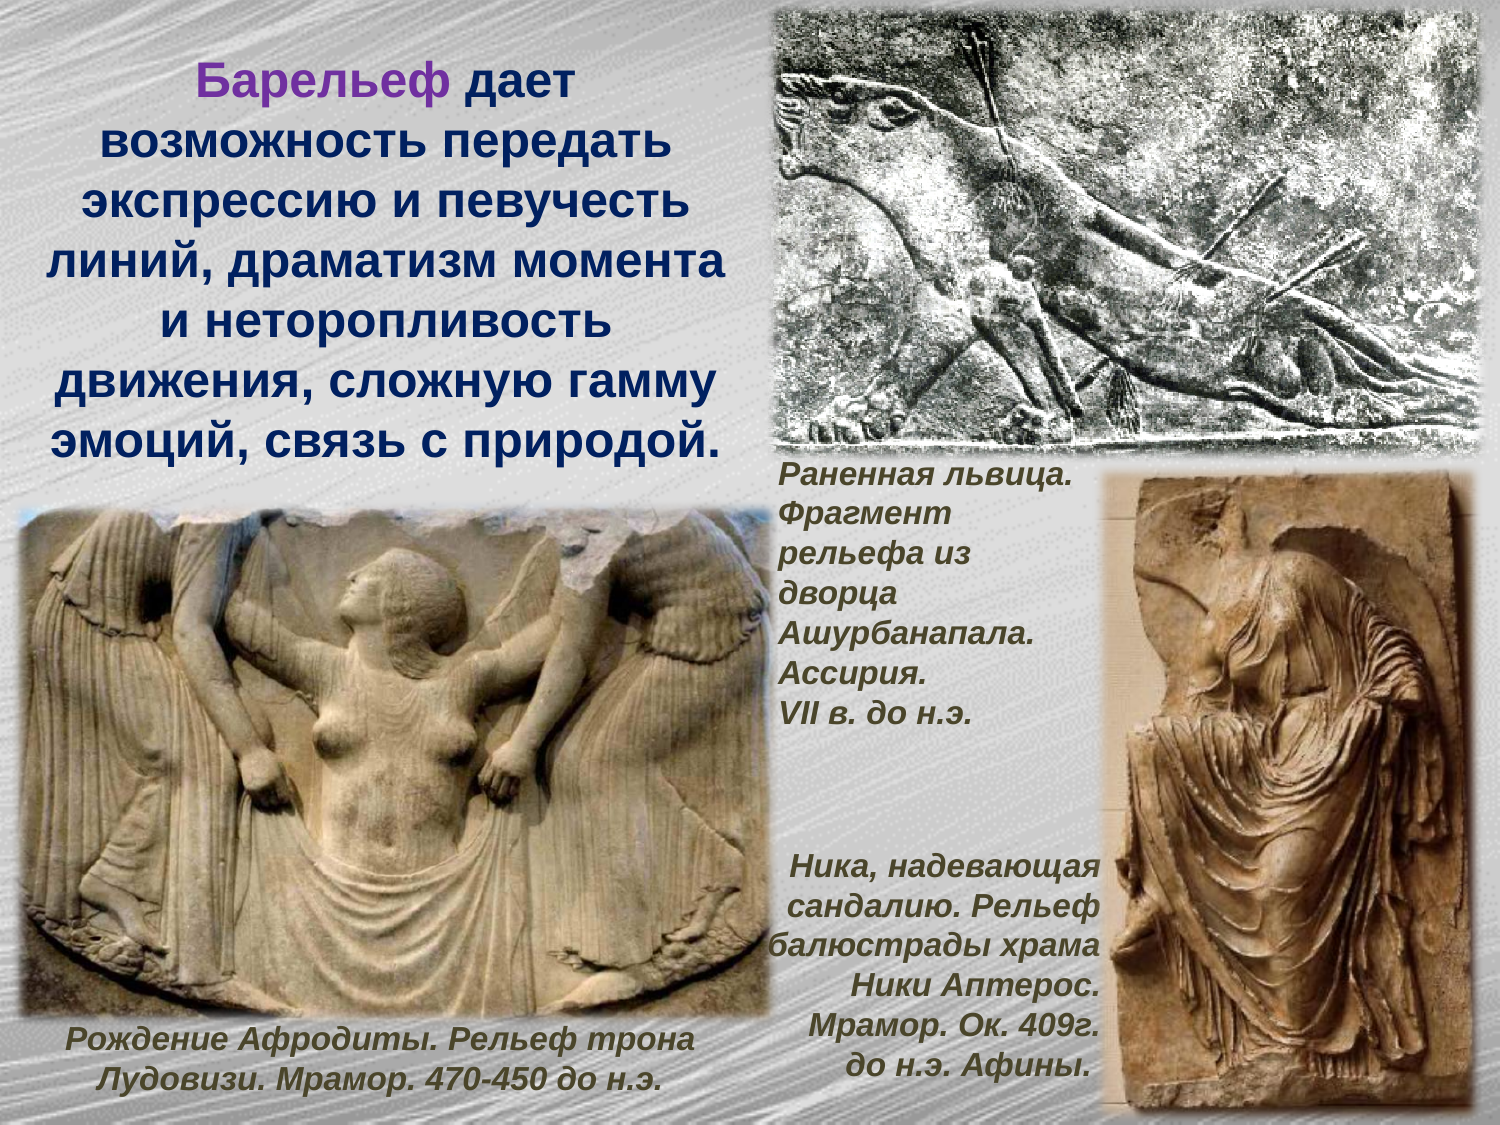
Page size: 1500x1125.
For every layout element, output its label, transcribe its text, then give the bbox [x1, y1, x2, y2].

text_box Ника, надевающая сандалию. Рельеф балюстрады храма Ники Аптерос. Мрамор. Ок. 409г. до н.э. Афины. [749, 836, 1087, 1091]
text_box Рождение Афродиты. Рельеф трона Лудовизи. Мрамор. 470-450 до н.э. [5, 1027, 756, 1105]
picture [0, 0, 1500, 1125]
text_box Раненная львица. Фрагмент рельефа из дворца Ашурбанапала. Ассирия. VII в. до н.э. [763, 470, 1087, 739]
text_box Барельеф дает возможность передать экспрессию и певучесть линий, драматизм момента и неторопли­вость движения, сложную гамму эмоций, связь с природой. [10, 40, 761, 476]
